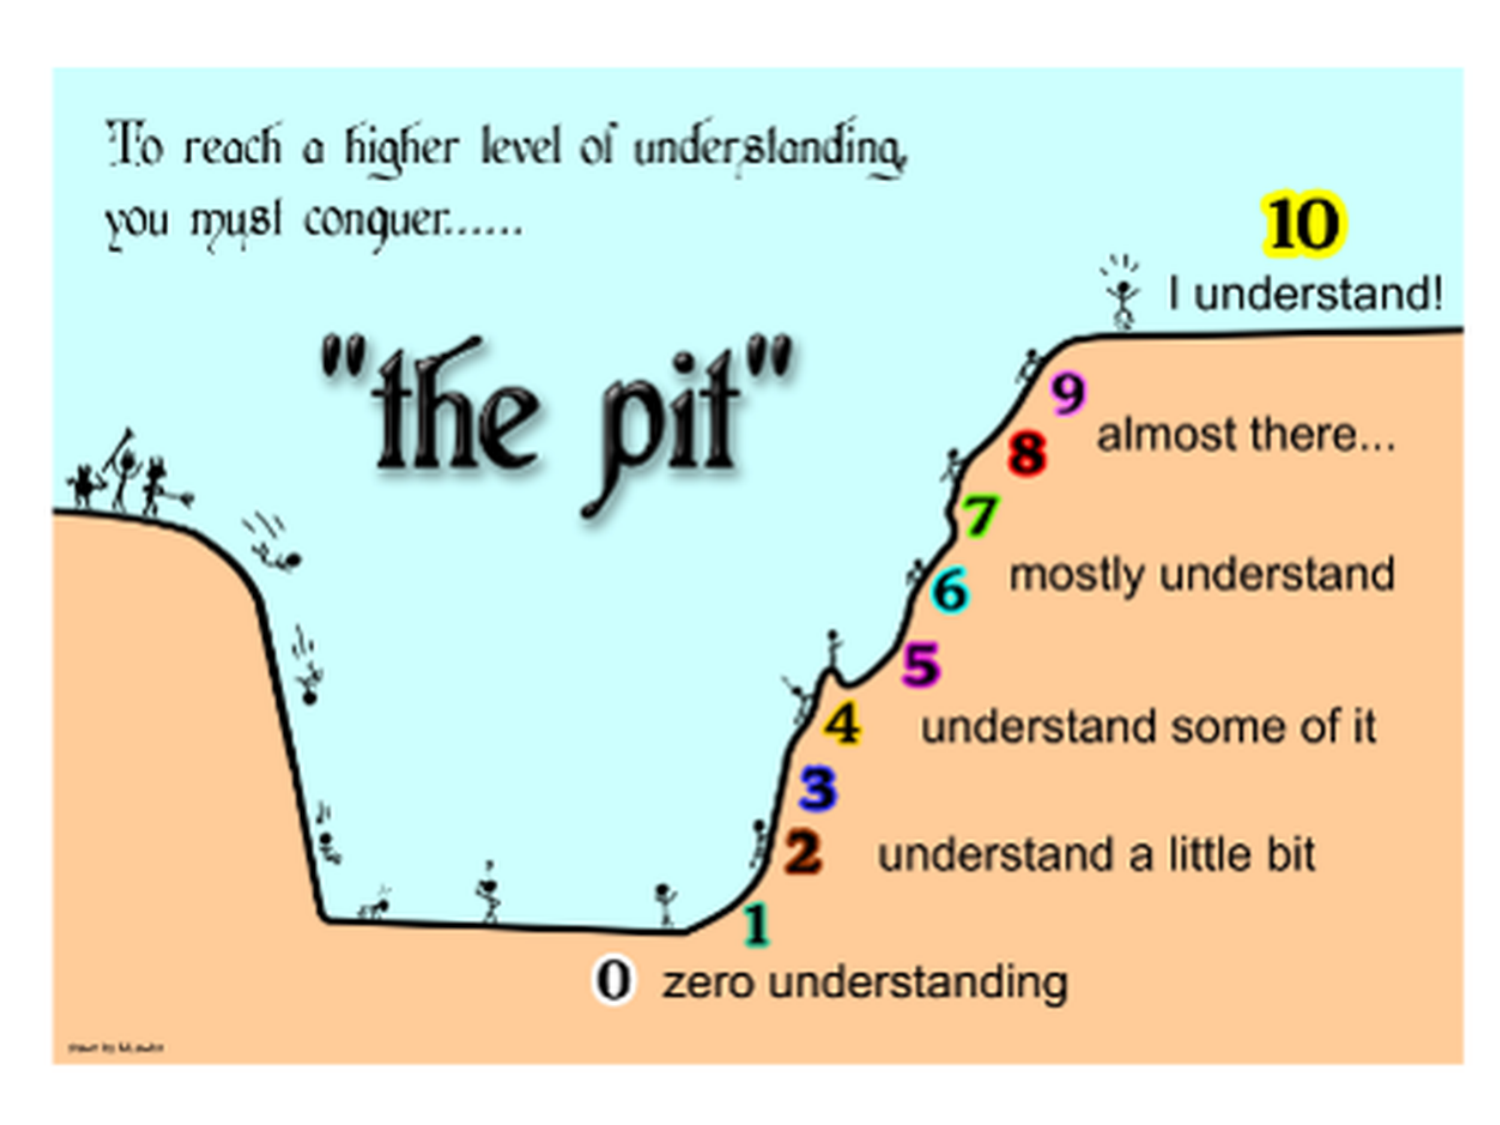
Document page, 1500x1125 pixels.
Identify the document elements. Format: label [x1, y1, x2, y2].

picture [41, 54, 1478, 1082]
